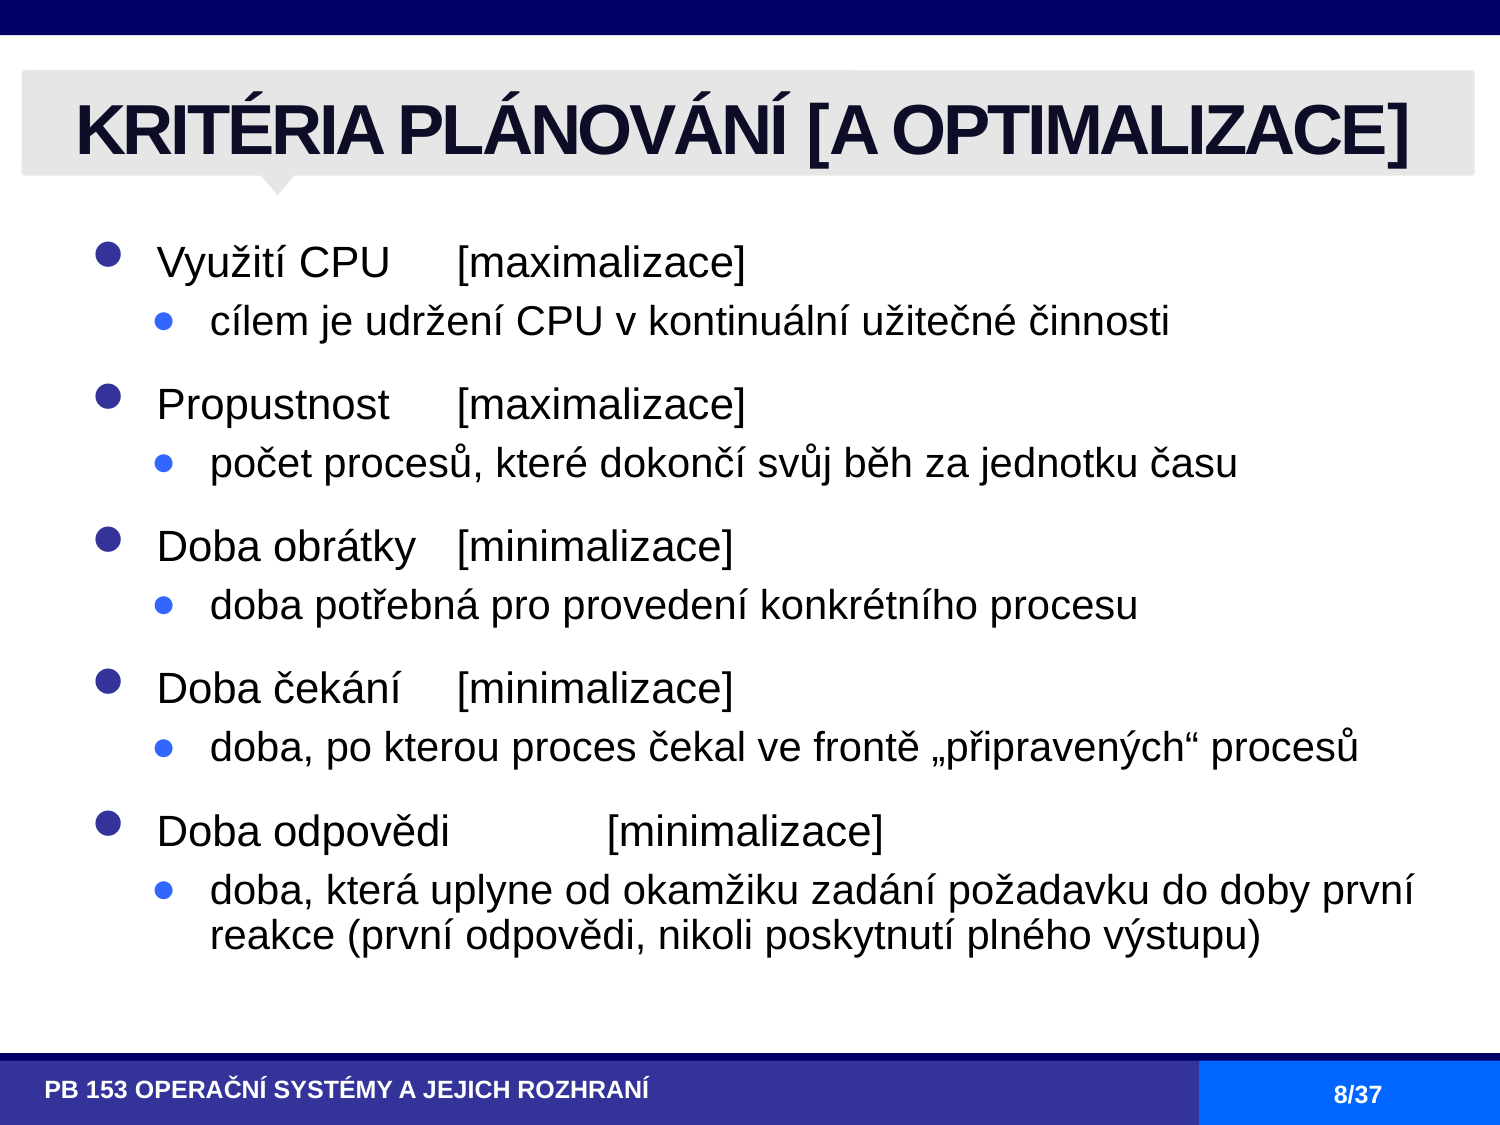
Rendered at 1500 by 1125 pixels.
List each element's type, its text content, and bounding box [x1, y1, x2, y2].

list Využití CPU [maximalizace] cílem je udržení CPU v kontinuální užitečné činnosti Propustnost [maximalizace] počet procesů, které dokončí svůj běh za jednotku času Doba obrátky [minimalizace] doba potřebná pro provedení konkrétního procesu Doba čekání [minimalizace] doba, po kterou proces čekal ve frontě „připravených“ procesů Doba odpovědi [minimalizace] doba, která uplyne od okamžiku zadání požadavku do doby první reakce (první odpovědi, nikoli poskytnutí plného výstupu) [76, 231, 1460, 1024]
title KRITÉRIA PLÁNOVÁNÍ [A OPTIMALIZACE] [74, 44, 1471, 209]
footer PB 153 OPERAČNÍ SYSTÉMY A JEJICH ROZHRANÍ [29, 1065, 1200, 1125]
